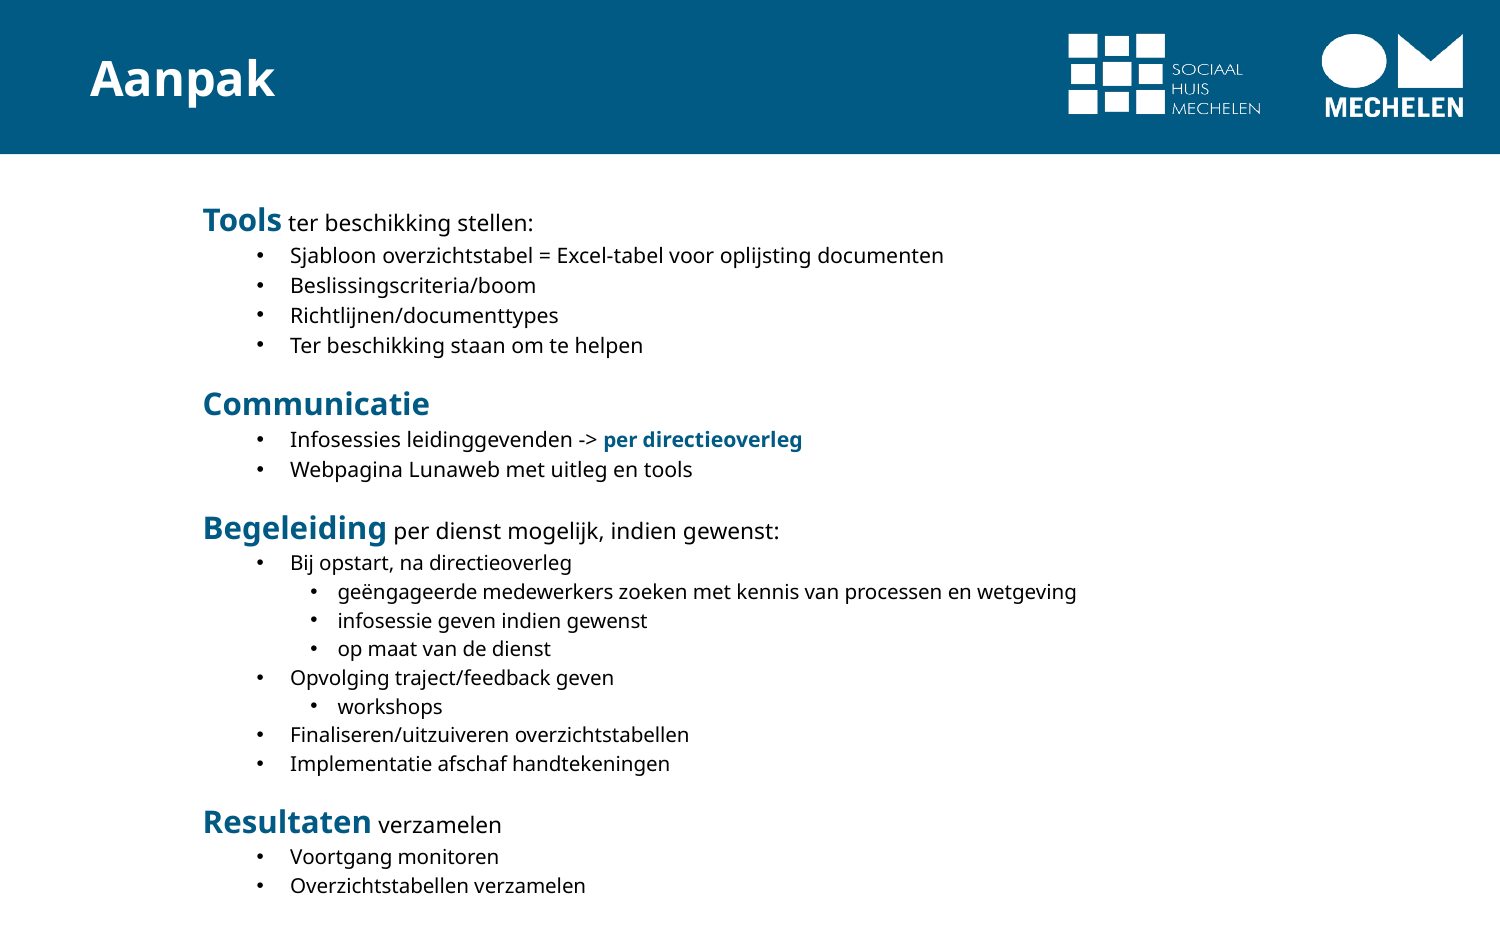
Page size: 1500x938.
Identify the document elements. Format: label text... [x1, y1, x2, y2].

title Aanpak [75, 0, 1425, 155]
picture [1448, 98, 1462, 116]
list Tools ter beschikking stellen: Sjabloon overzichtstabel = Excel-tabel voor oplijsting documenten Beslissingscriteria/boom Richtlijnen/documenttypes Ter beschikking staan om te helpen Communicatie Infosessies leidinggevenden -> per directieoverleg Webpagina Lunaweb met uitleg en tools Begeleiding per dienst mogelijk, indien gewenst: Bij opstart, na directieoverleg geëngageerde medewerkers zoeken met kennis van processen en wetgeving infosessie geven indien gewenst op maat van de dienst Opvolging traject/feedback geven workshops Finaliseren/uitzuiveren overzichtstabellen Implementatie afschaf handtekeningen Resultaten verzamelen Voortgang monitoren Overzichtstabellen verzamelen [187, 193, 1341, 918]
picture [1433, 98, 1444, 116]
picture [1425, 37, 1462, 87]
